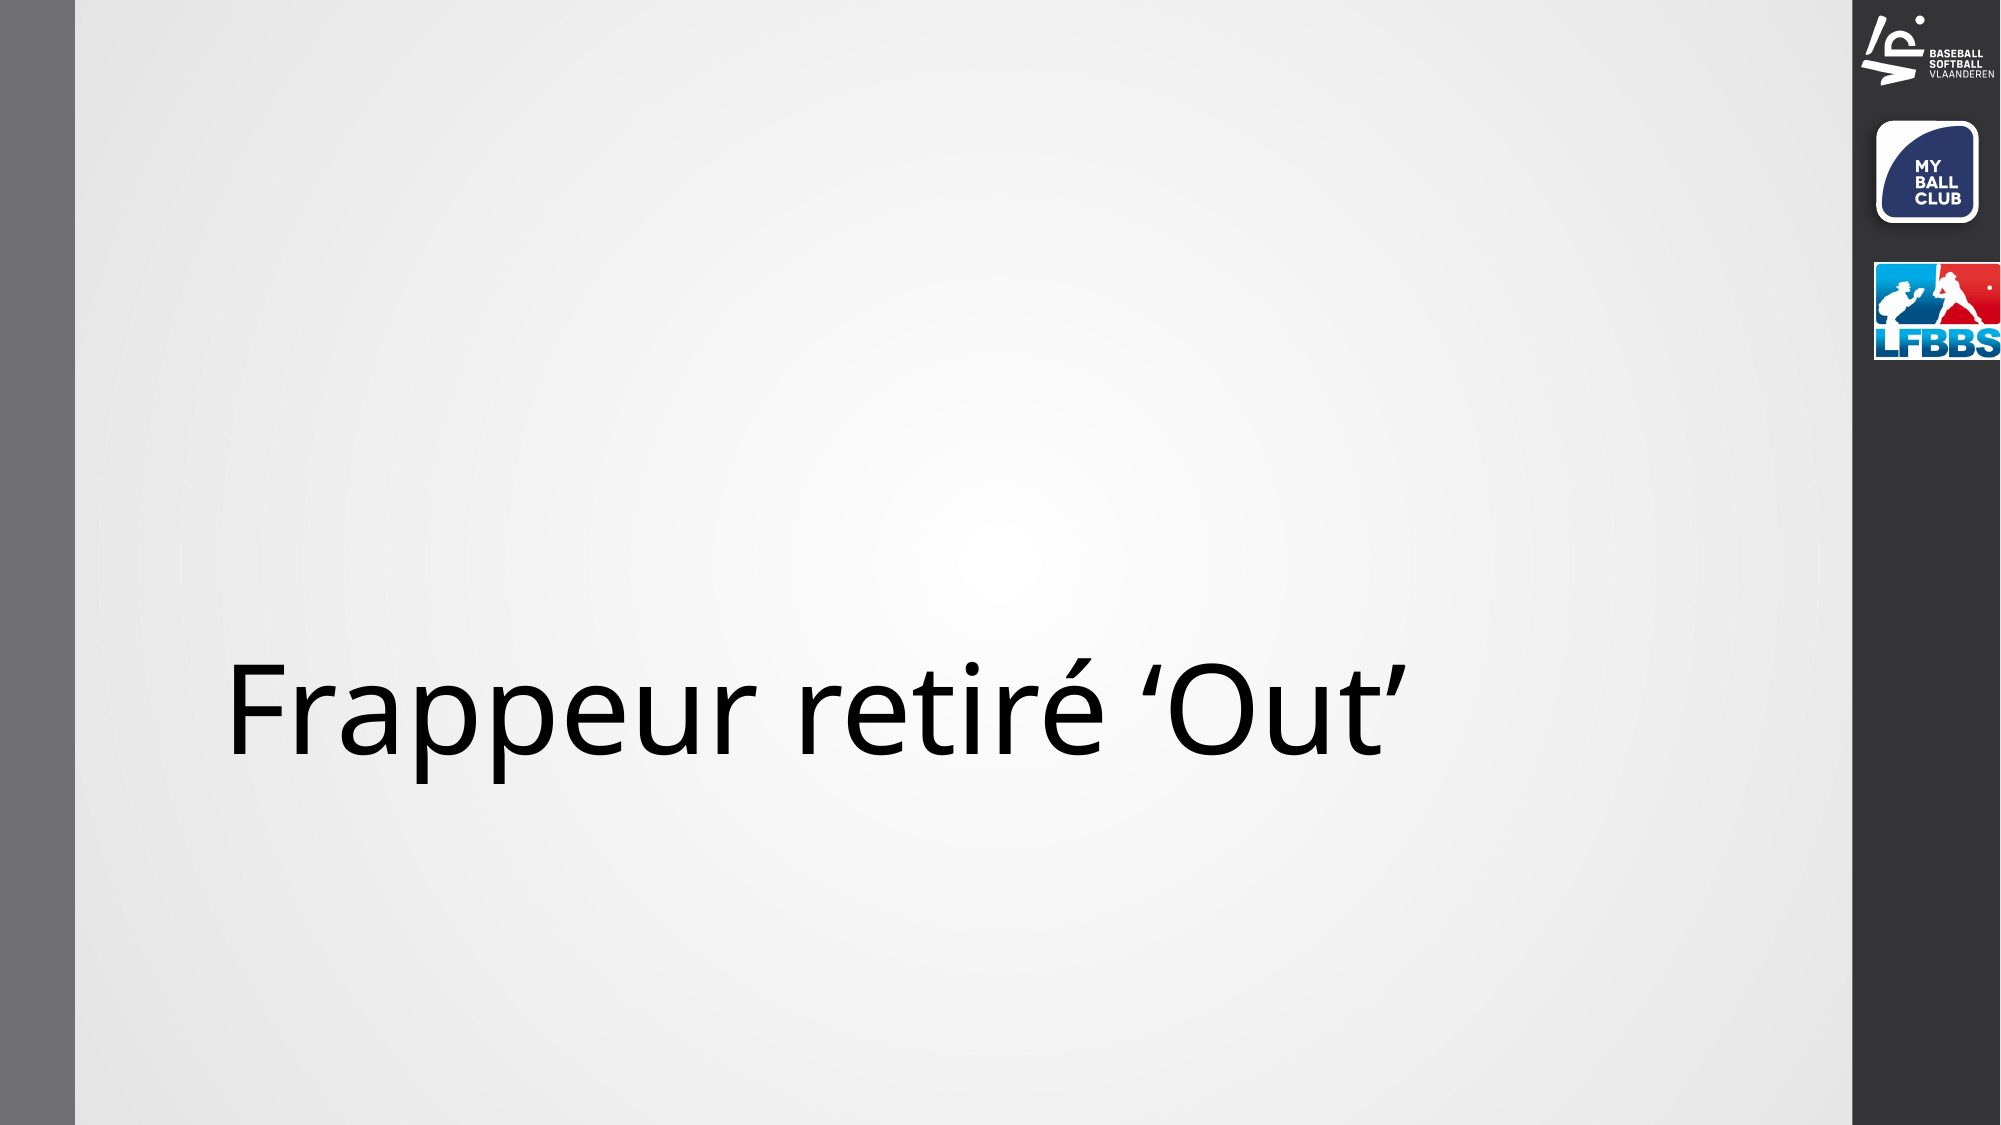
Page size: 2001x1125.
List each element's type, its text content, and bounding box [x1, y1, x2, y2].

picture [1852, 6, 2001, 95]
picture [1874, 262, 2001, 360]
picture [1994, 337, 2001, 343]
picture [1876, 120, 1979, 223]
title Frappeur retiré ‘Out’ [206, 124, 1752, 788]
